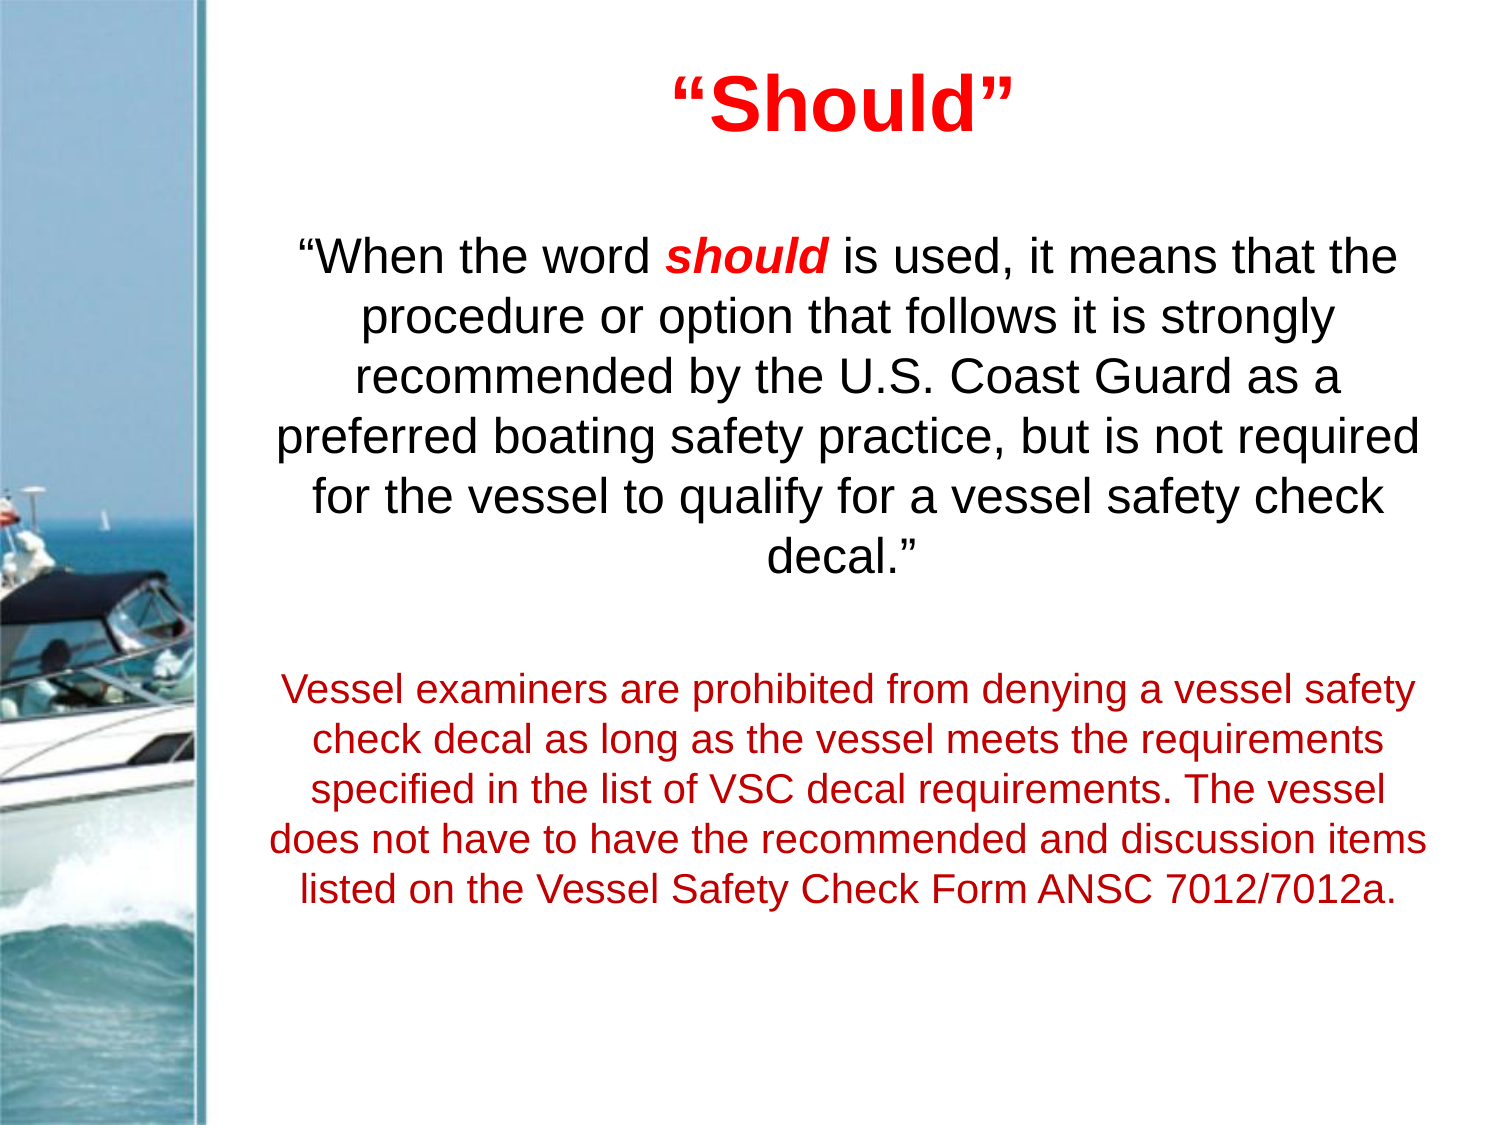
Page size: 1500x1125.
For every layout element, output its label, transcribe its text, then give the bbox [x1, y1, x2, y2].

picture [0, 0, 1500, 1125]
list “When the word should is used, it means that the procedure or option that follows it is strongly recommended by the U.S. Coast Guard as a preferred boating safety practice, but is not required for the vessel to qualify for a vessel safety check decal.” Vessel examiners are prohibited from denying a vessel safety check decal as long as the vessel meets the requirements specified in the list of VSC decal requirements. The vessel does not have to have the recommended and discussion items listed on the Vessel Safety Check Form ANSC 7012/7012a. [246, 215, 1451, 1034]
title “Should” [212, 37, 1475, 163]
